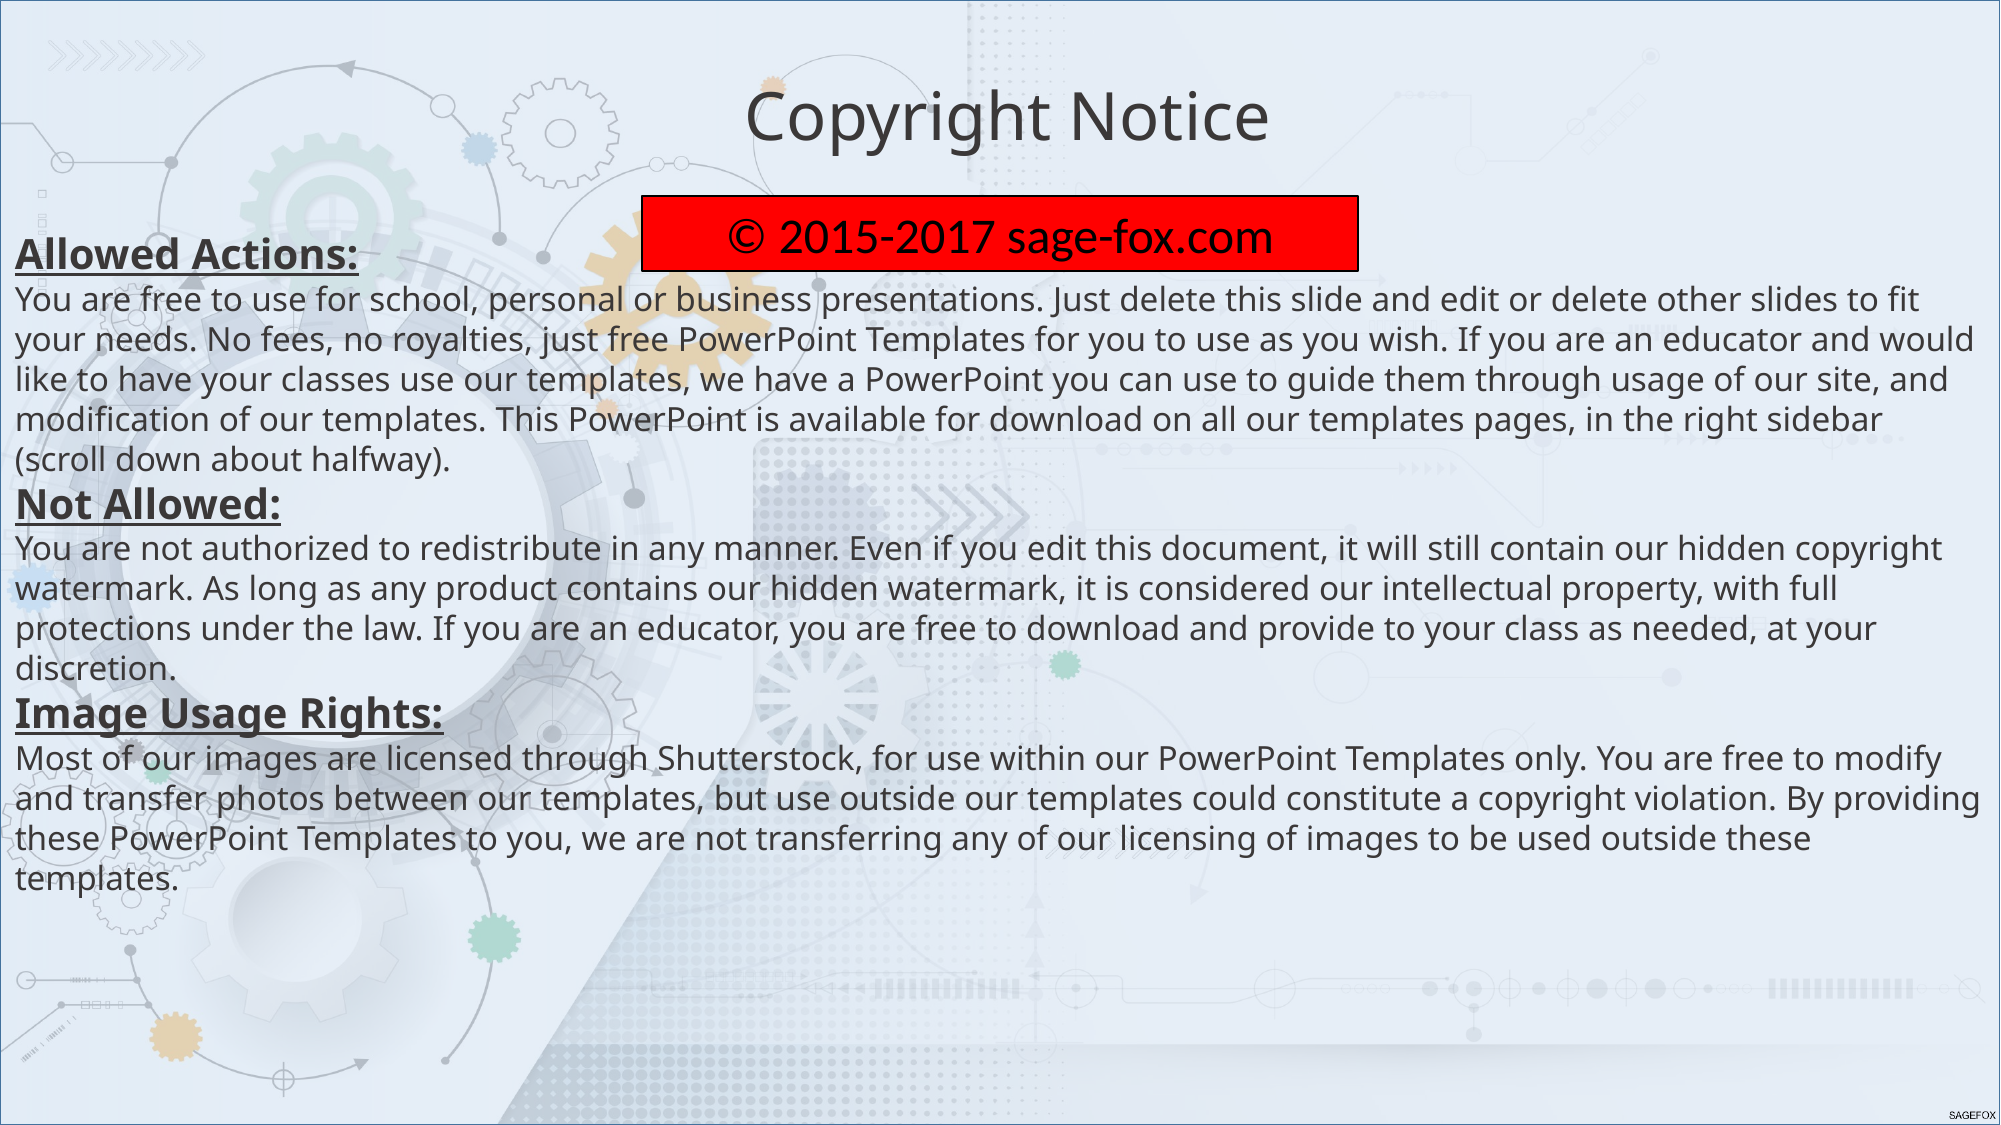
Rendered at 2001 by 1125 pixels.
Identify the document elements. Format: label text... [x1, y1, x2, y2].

text_box © 2015-2017 sage-fox.com [641, 196, 1358, 272]
text_box Allowed Actions: You are free to use for school, personal or business presentations. Just delete this slide and edit or delete other slides to fit your needs. No fees, no royalties, just free PowerPoint Templates for you to use as you wish. If you are an educator and would like to have your classes use our templates, we have a PowerPoint you can use to guide them through usage of our site, and modification of our templates. This PowerPoint is available for download on all our templates pages, in the right sidebar (scroll down about halfway). Not Allowed: You are not authorized to redistribute in any manner. Even if you edit this document, it will still contain our hidden copyright watermark. As long as any product contains our hidden watermark, it is considered our intellectual property, with full protections under the law. If you are an educator, you are free to download and provide to your class as needed, at your discretion. Image Usage Rights: Most of our images are licensed through Shutterstock, for use within our PowerPoint Templates only. You are free to modify and transfer photos between our templates, but use outside our templates could constitute a copyright violation. By providing these PowerPoint Templates to you, we are not transferring any of our licensing of images to be used outside these templates. [0, 0, 2000, 1125]
title Copyright Notice [493, 60, 1524, 178]
